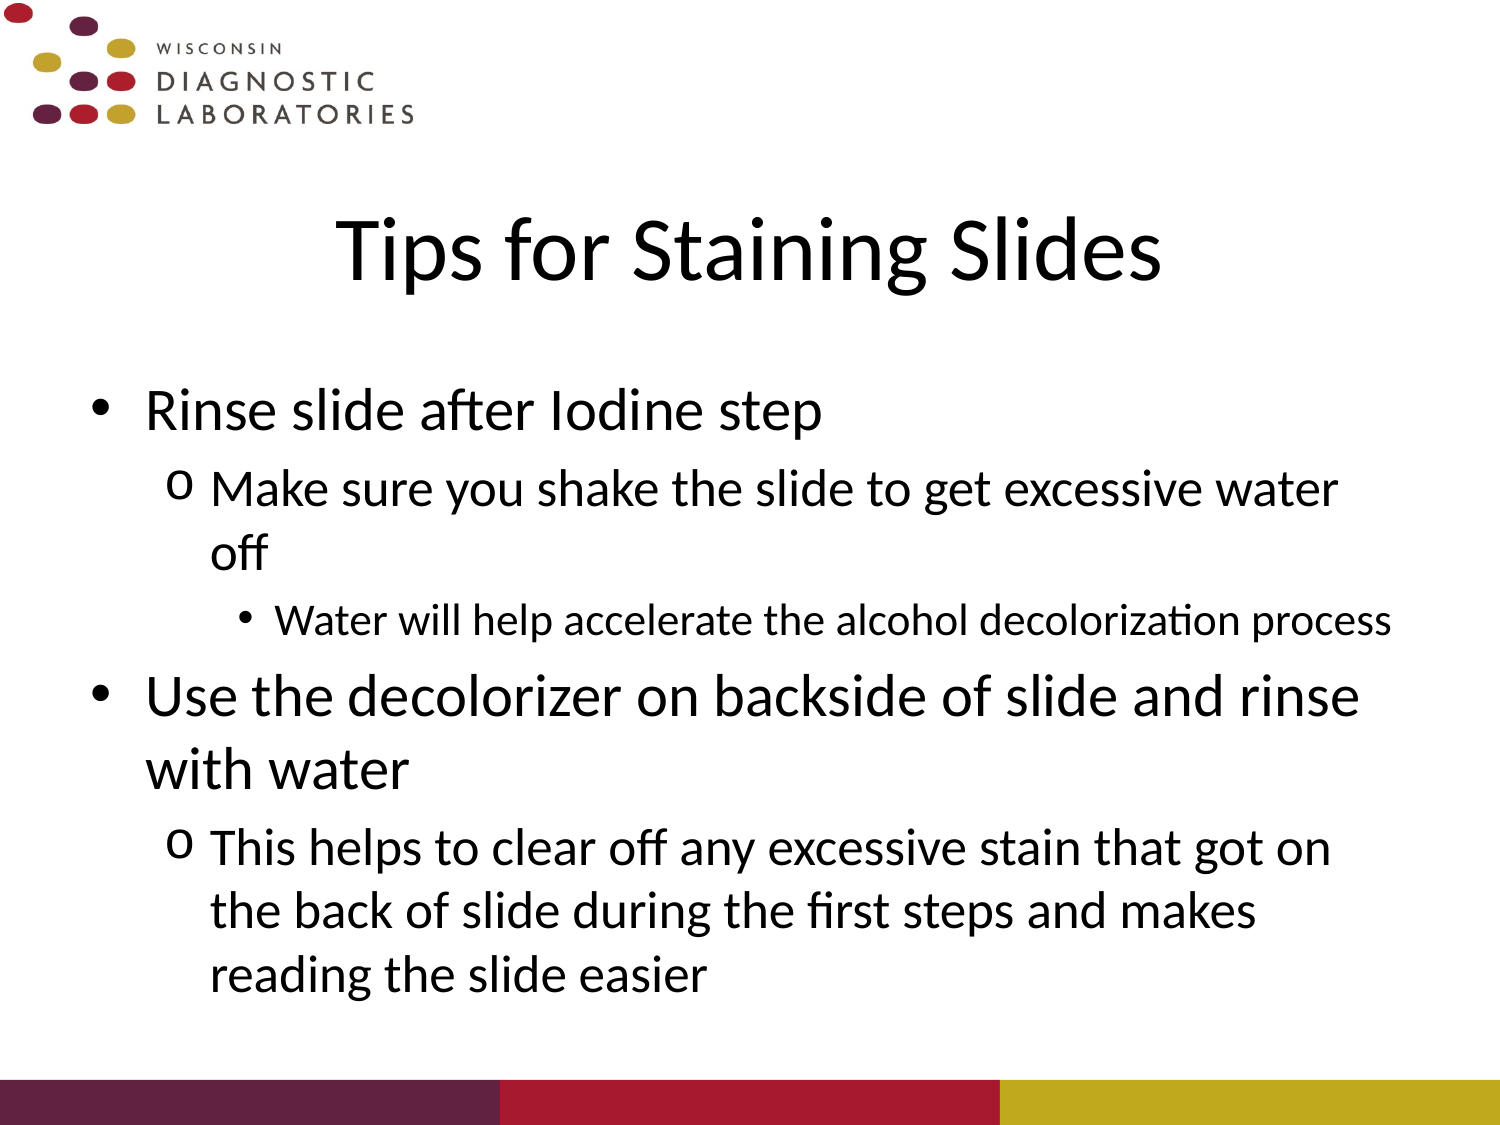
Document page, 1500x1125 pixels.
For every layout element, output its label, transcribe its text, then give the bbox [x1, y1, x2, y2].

title Tips for Staining Slides [75, 149, 1425, 338]
picture [4, 3, 413, 124]
list Rinse slide after Iodine step Make sure you shake the slide to get excessive water off Water will help accelerate the alcohol decolorization process Use the decolorizer on backside of slide and rinse with water This helps to clear off any excessive stain that got on the back of slide during the first steps and makes reading the slide easier [75, 362, 1425, 1013]
